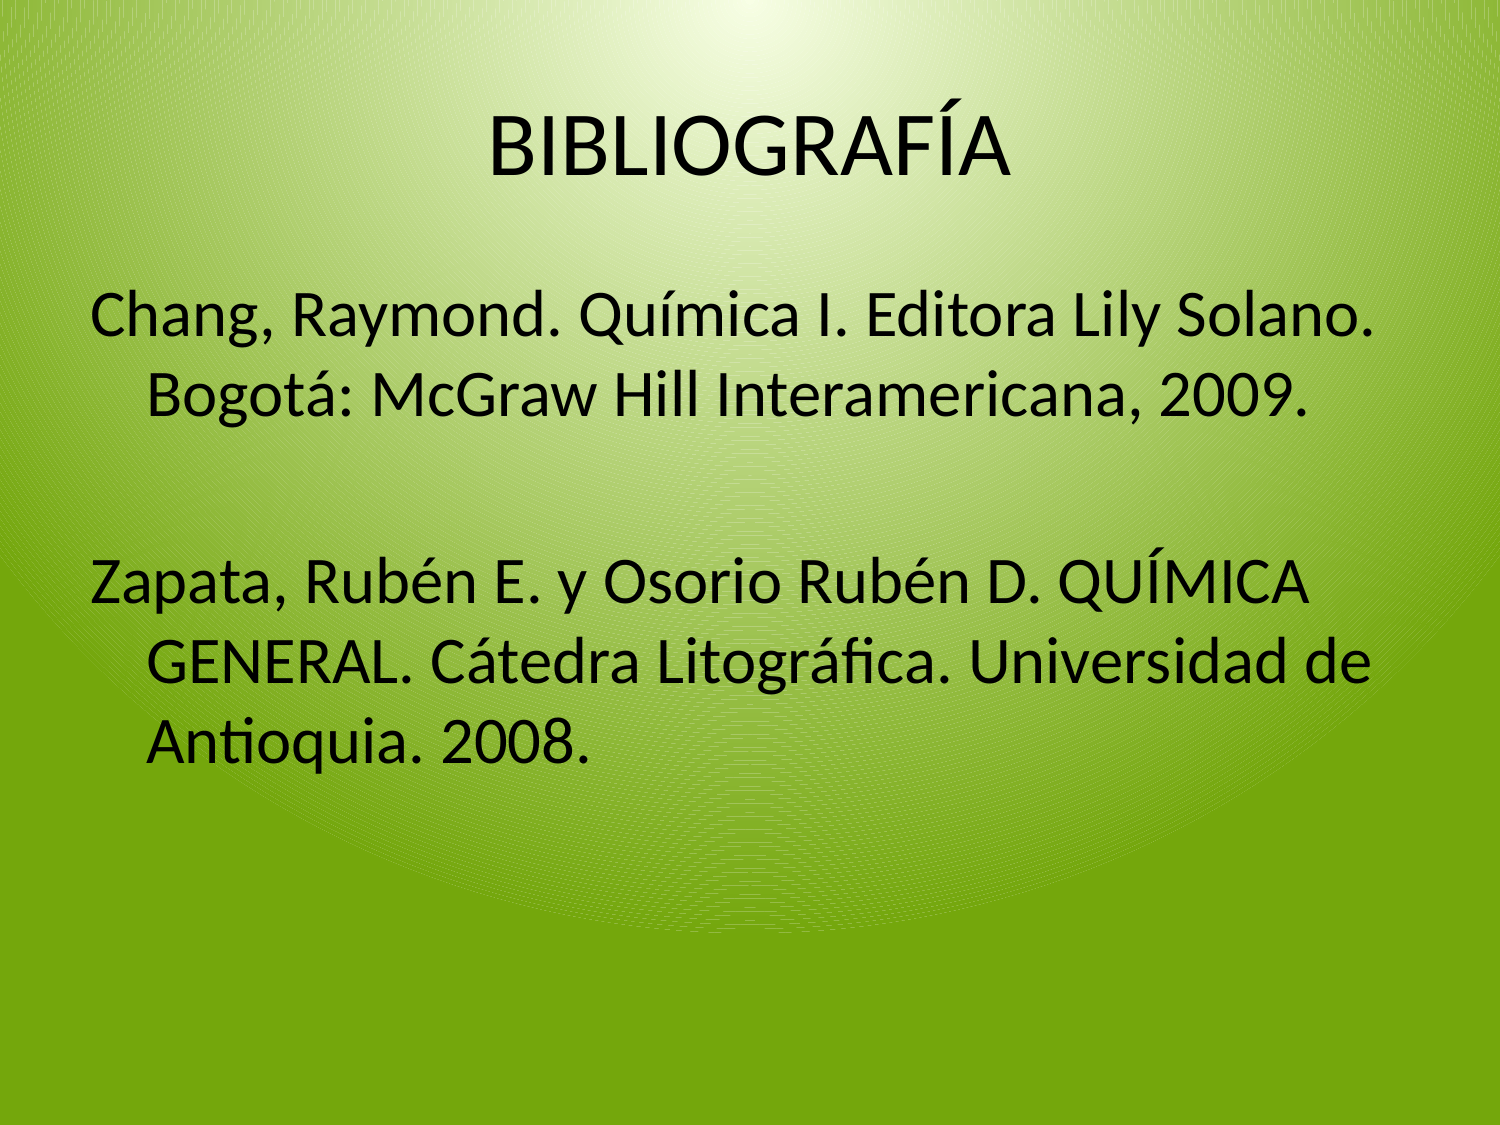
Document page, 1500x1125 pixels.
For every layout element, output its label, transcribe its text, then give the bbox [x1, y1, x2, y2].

list Chang, Raymond. Química I. Editora Lily Solano. Bogotá: McGraw Hill Interamericana, 2009. Zapata, Rubén E. y Osorio Rubén D. QUÍMICA GENERAL. Cátedra Litográfica. Universidad de Antioquia. 2008. [75, 262, 1425, 1005]
title BIBLIOGRAFÍA [75, 45, 1425, 233]
